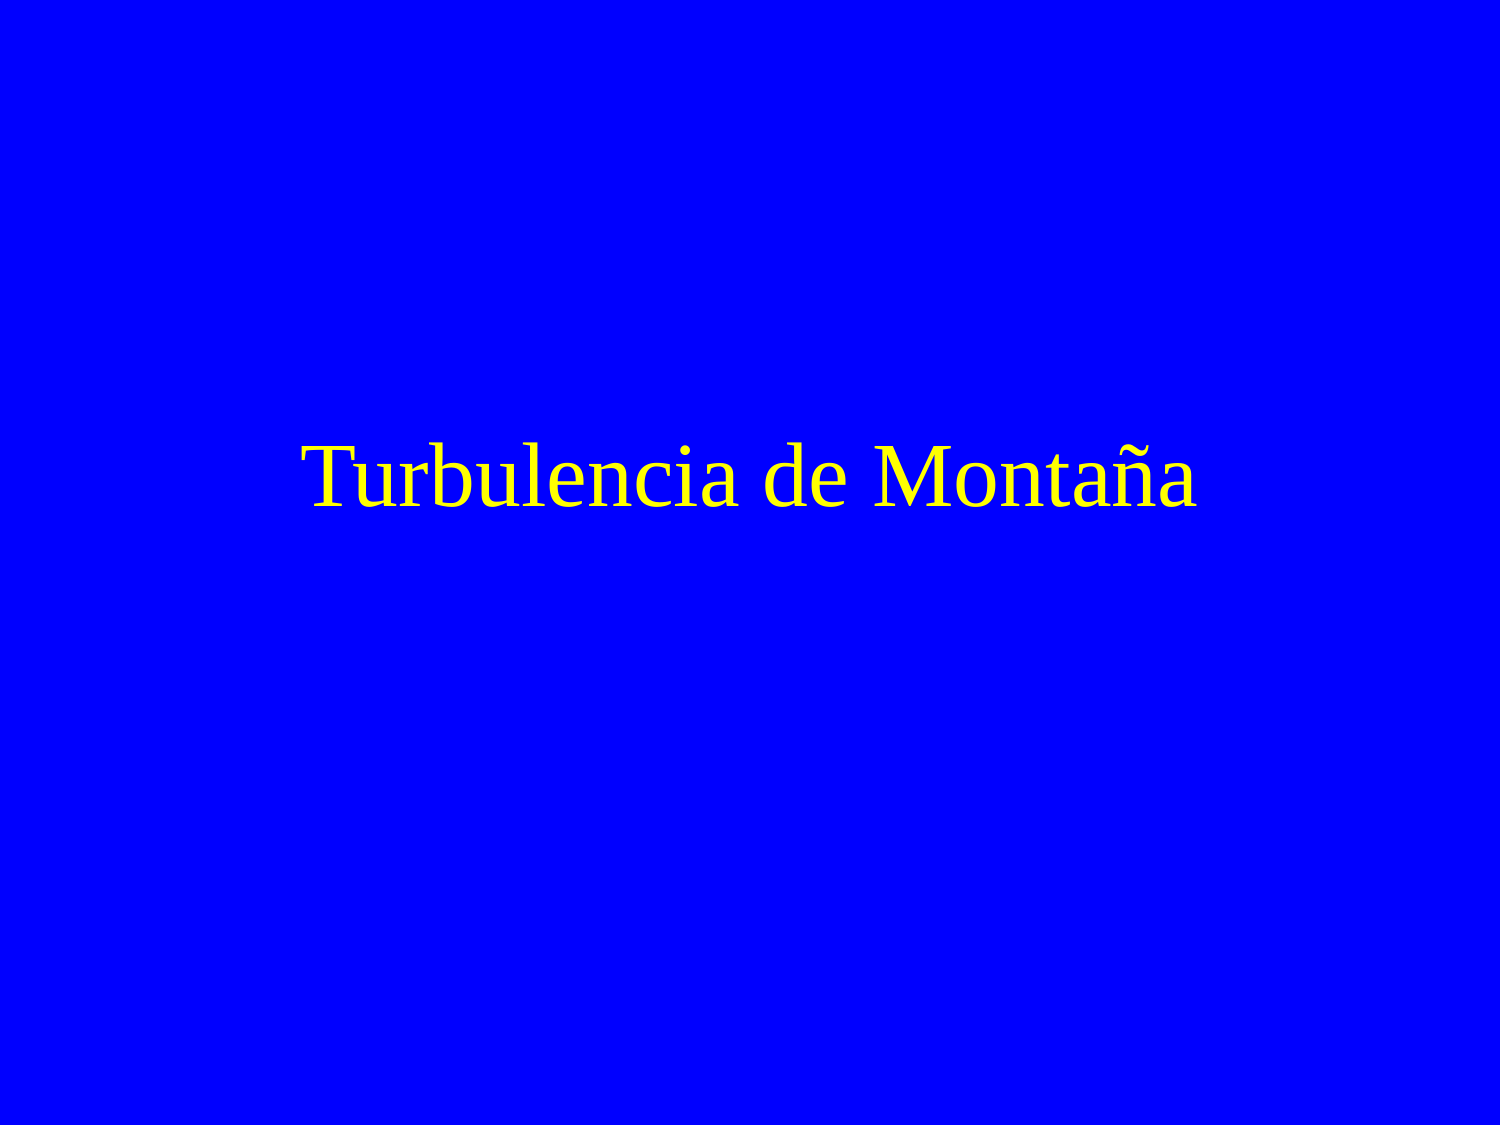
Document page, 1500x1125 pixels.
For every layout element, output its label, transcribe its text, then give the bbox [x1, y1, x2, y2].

title Turbulencia de Montaña [112, 349, 1388, 591]
